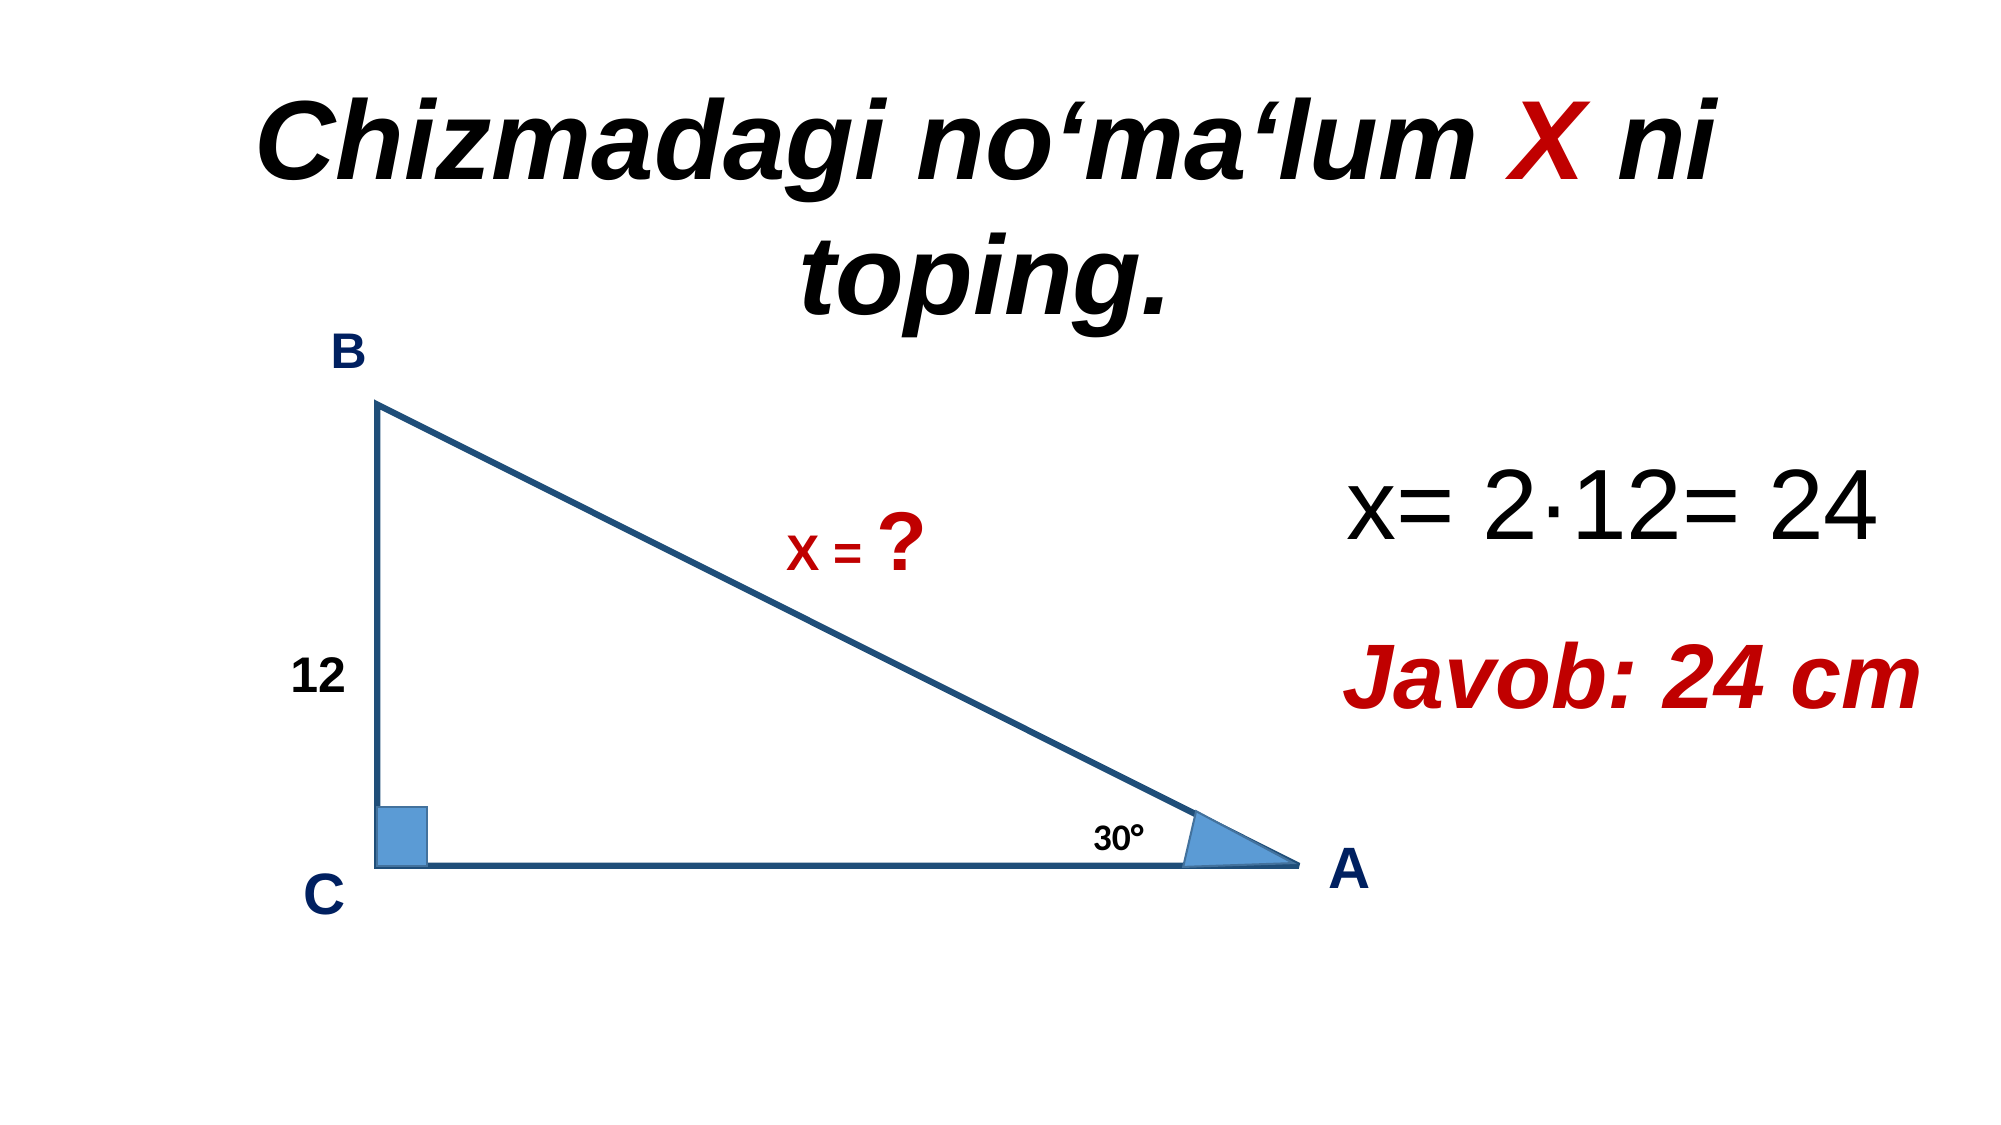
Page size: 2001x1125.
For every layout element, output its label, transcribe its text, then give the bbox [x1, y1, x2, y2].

text_box [376, 806, 428, 867]
text_box 12 [275, 635, 361, 710]
text_box B [315, 310, 403, 386]
text_box C [289, 848, 361, 934]
text_box X = ? [771, 479, 943, 595]
text_box [1181, 820, 1298, 869]
text_box A [1313, 822, 1386, 908]
text_box x= 2·12= 24 [1331, 432, 1895, 568]
text_box [376, 402, 1182, 867]
text_box Chizmadagi no‘ma‘lum X ni toping. [205, 59, 1766, 345]
text_box Javob: 24 cm [1328, 609, 2000, 735]
text_box 30° [1078, 805, 1216, 865]
